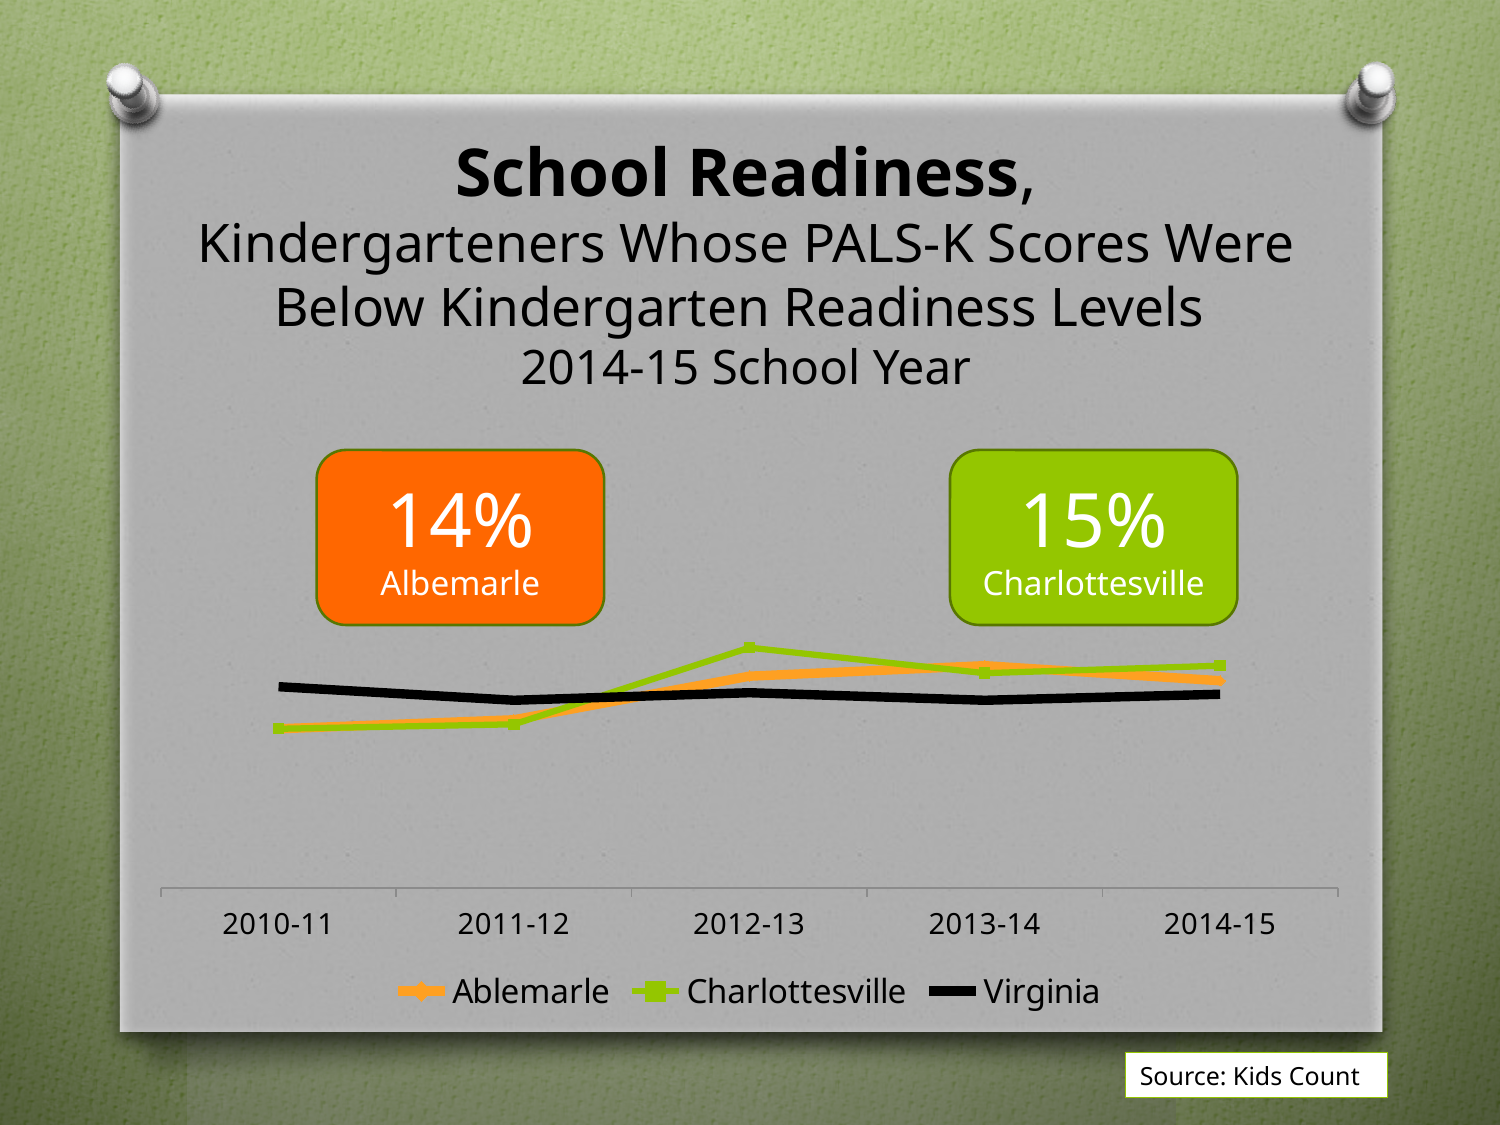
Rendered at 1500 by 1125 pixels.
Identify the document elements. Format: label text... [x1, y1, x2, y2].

picture [1317, 35, 1439, 156]
text_box 14% Albemarle [315, 448, 606, 609]
title School Readiness, Kindergarteners Whose PALS-K Scores Were Below Kindergarten Readiness Levels 2014-15 School Year [174, 99, 1318, 425]
text_box Source: Kids Count [1125, 1052, 1388, 1098]
chart [136, 609, 1363, 1020]
text_box 15% Charlottesville [948, 448, 1239, 609]
picture [75, 29, 198, 153]
